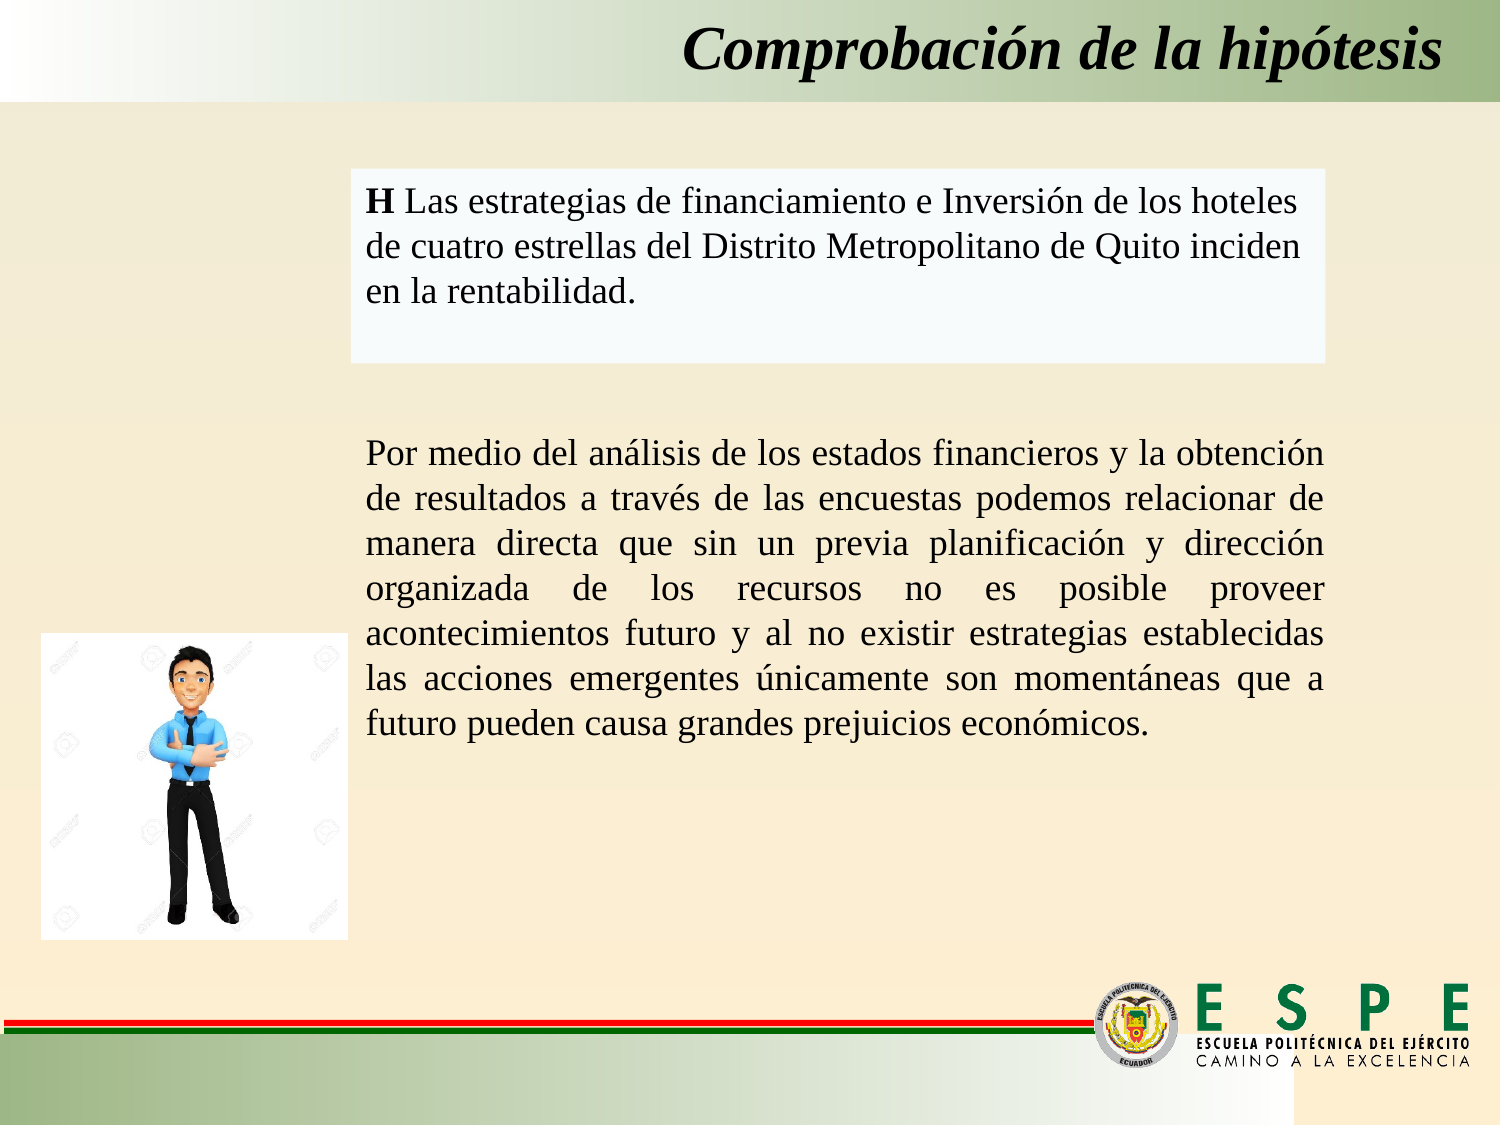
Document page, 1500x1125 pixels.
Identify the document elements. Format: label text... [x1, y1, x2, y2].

picture [1057, 964, 1500, 1093]
text_box Por medio del análisis de los estados financieros y la obtención de resultados a través de las encuestas podemos relacionar de manera directa que sin un previa planificación y dirección organizada de los recursos no es posible proveer acontecimientos futuro y al no existir estrategias establecidas las acciones emergentes únicamente son momentáneas que a futuro pueden causa grandes prejuicios económicos. [350, 420, 1341, 751]
text_box H Las estrategias de financiamiento e Inversión de los hoteles de cuatro estrellas del Distrito Metropolitano de Quito inciden en la rentabilidad. [350, 168, 1326, 364]
picture [40, 633, 349, 941]
text_box Comprobación de la hipótesis [667, 0, 1495, 90]
